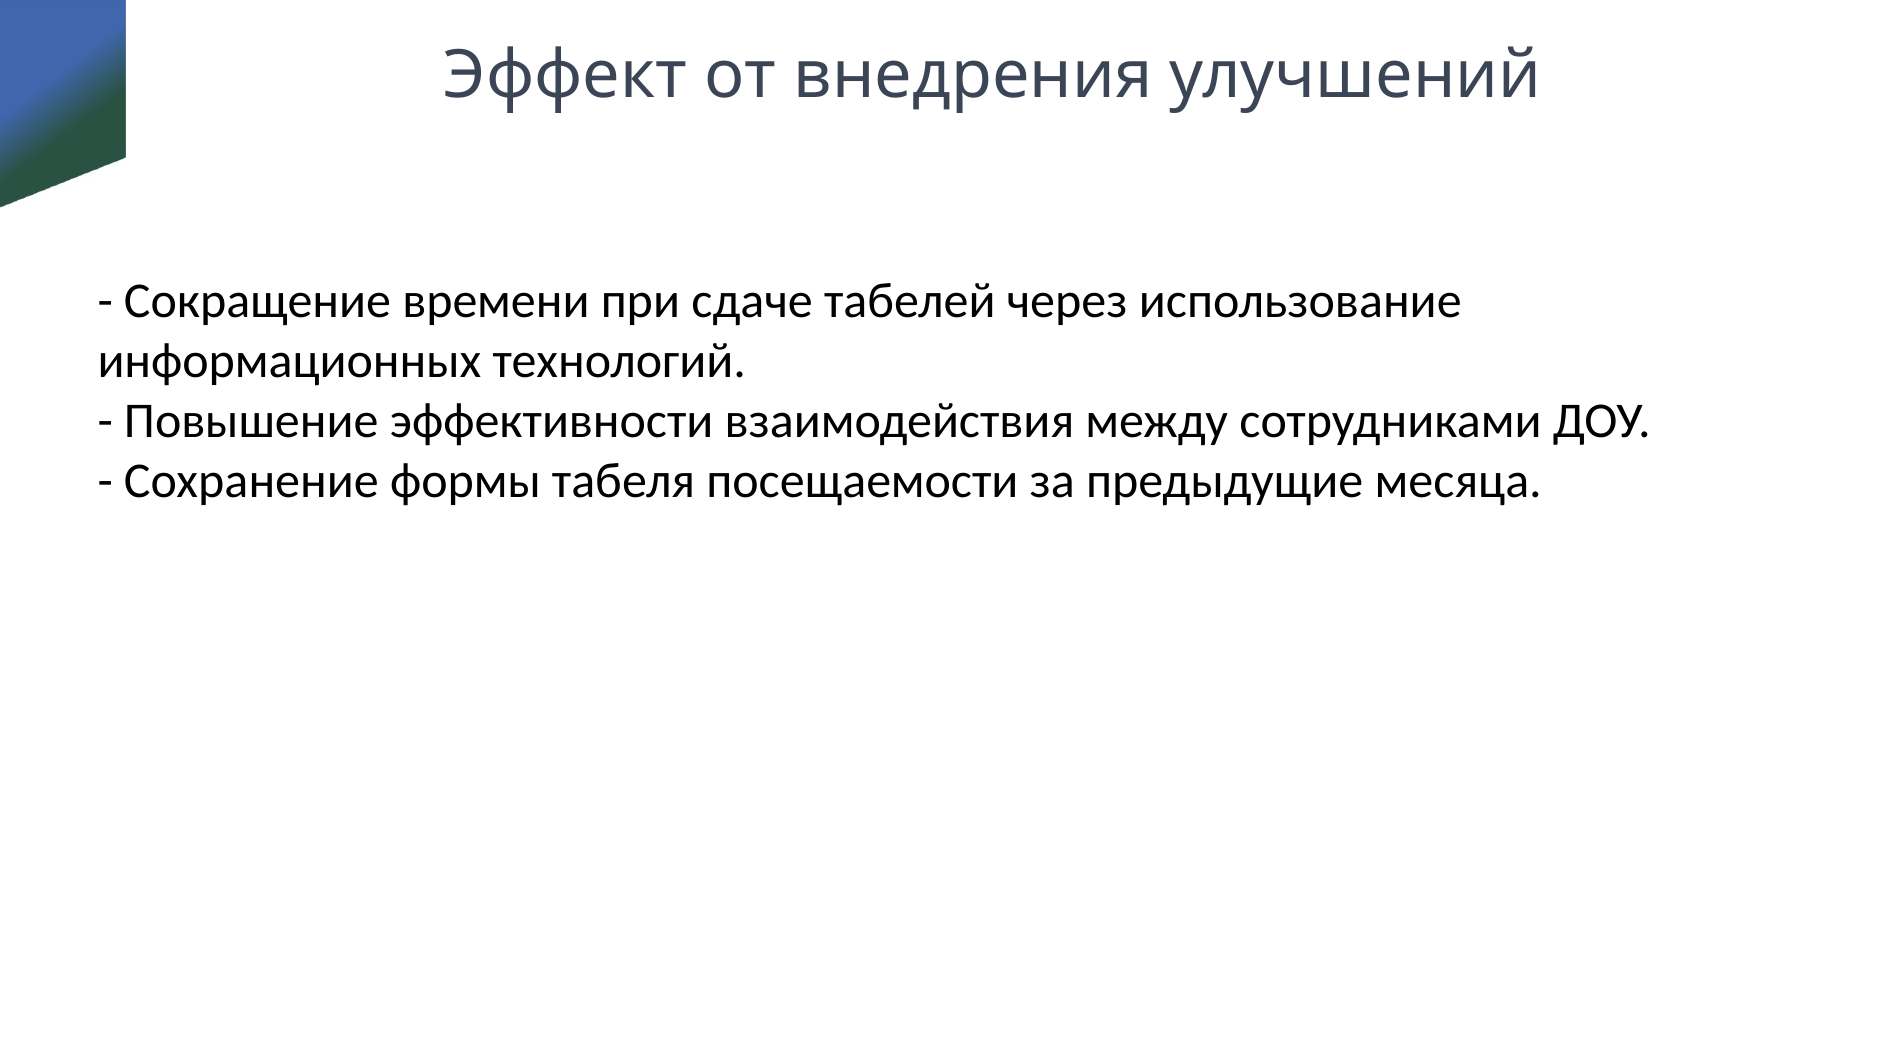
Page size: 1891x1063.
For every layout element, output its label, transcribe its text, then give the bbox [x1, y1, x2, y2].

text_box Эффект от внедрения улучшений [360, 23, 1558, 119]
picture [0, 0, 127, 208]
text_box - Сокращение времени при сдаче табелей через использование информационных технологий. - Повышение эффективности взаимодействия между сотрудниками ДОУ. - Сохранение формы табеля посещаемости за предыдущие месяца. [82, 259, 1784, 515]
